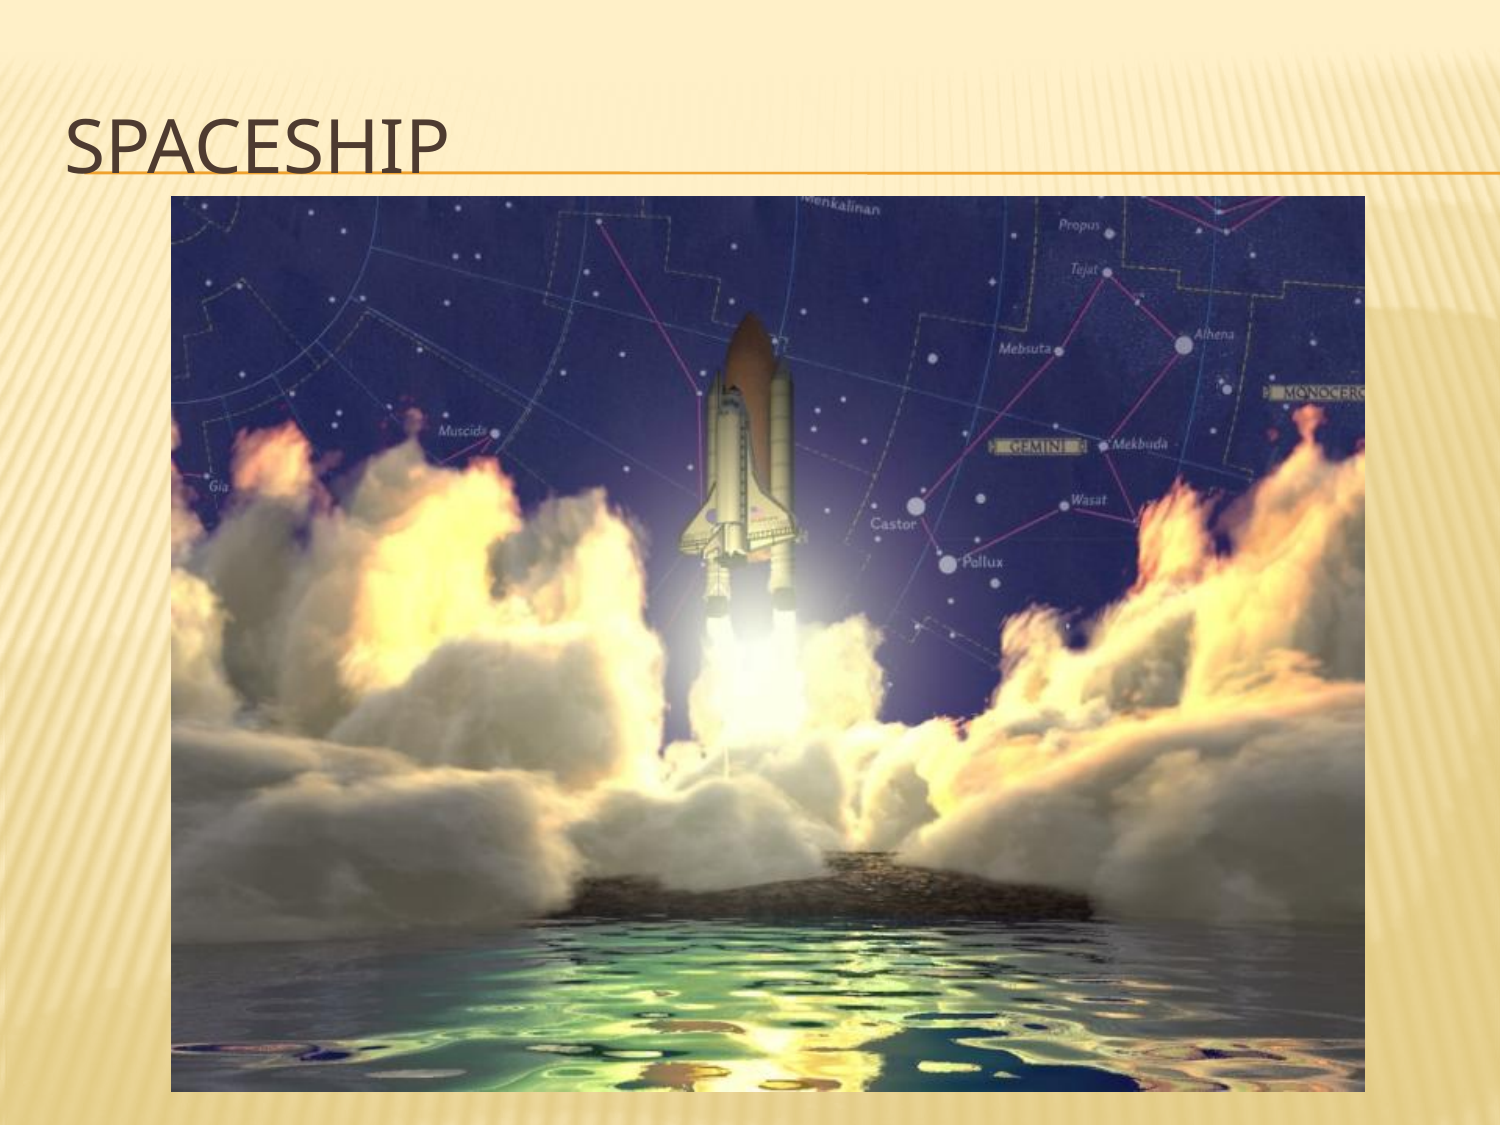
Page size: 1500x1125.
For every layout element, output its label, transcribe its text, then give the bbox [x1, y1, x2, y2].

title spaceship [50, 75, 1475, 213]
picture [170, 195, 1366, 1092]
